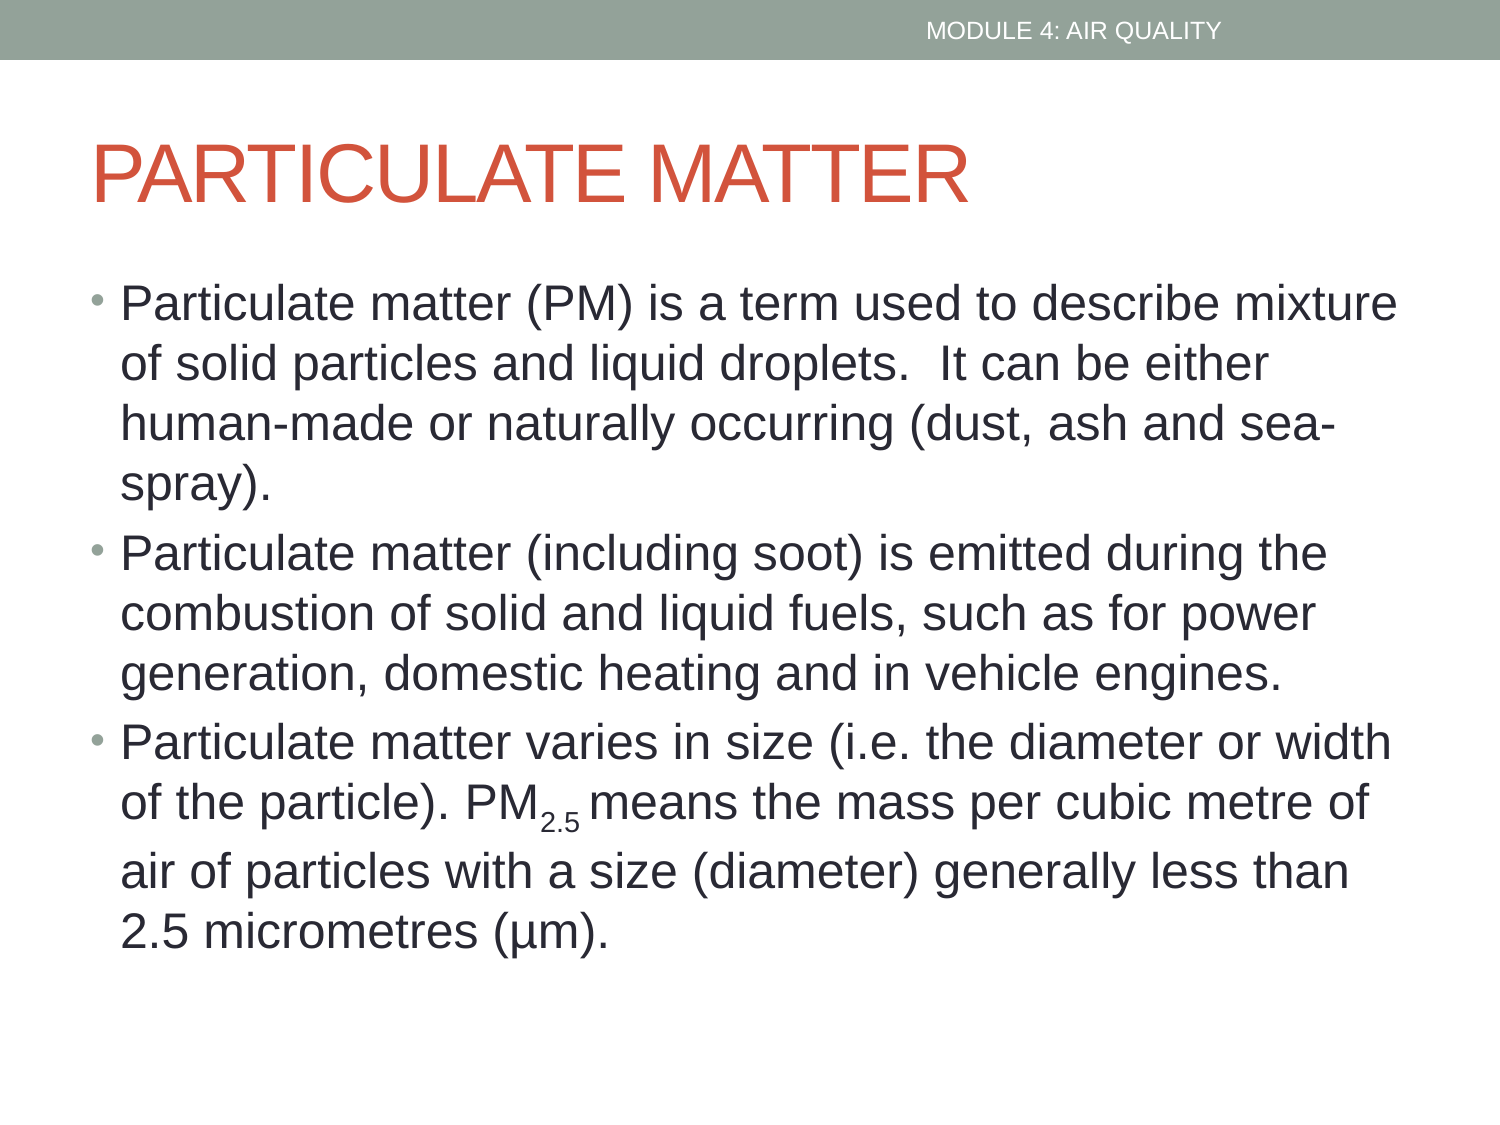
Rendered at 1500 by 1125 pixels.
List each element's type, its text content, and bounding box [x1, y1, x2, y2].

footer MODULE 4: AIR QUALITY [562, 3, 1238, 57]
title PARTICULATE MATTER [75, 87, 1425, 250]
list Particulate matter (PM) is a term used to describe mixture of solid particles and liquid droplets. It can be either human-made or naturally occurring (dust, ash and sea-spray). Particulate matter (including soot) is emitted during the combustion of solid and liquid fuels, such as for power generation, domestic heating and in vehicle engines. Particulate matter varies in size (i.e. the diameter or width of the particle). PM2.5 means the mass per cubic metre of air of particles with a size (diameter) generally less than 2.5 micrometres (µm). [75, 262, 1425, 1063]
